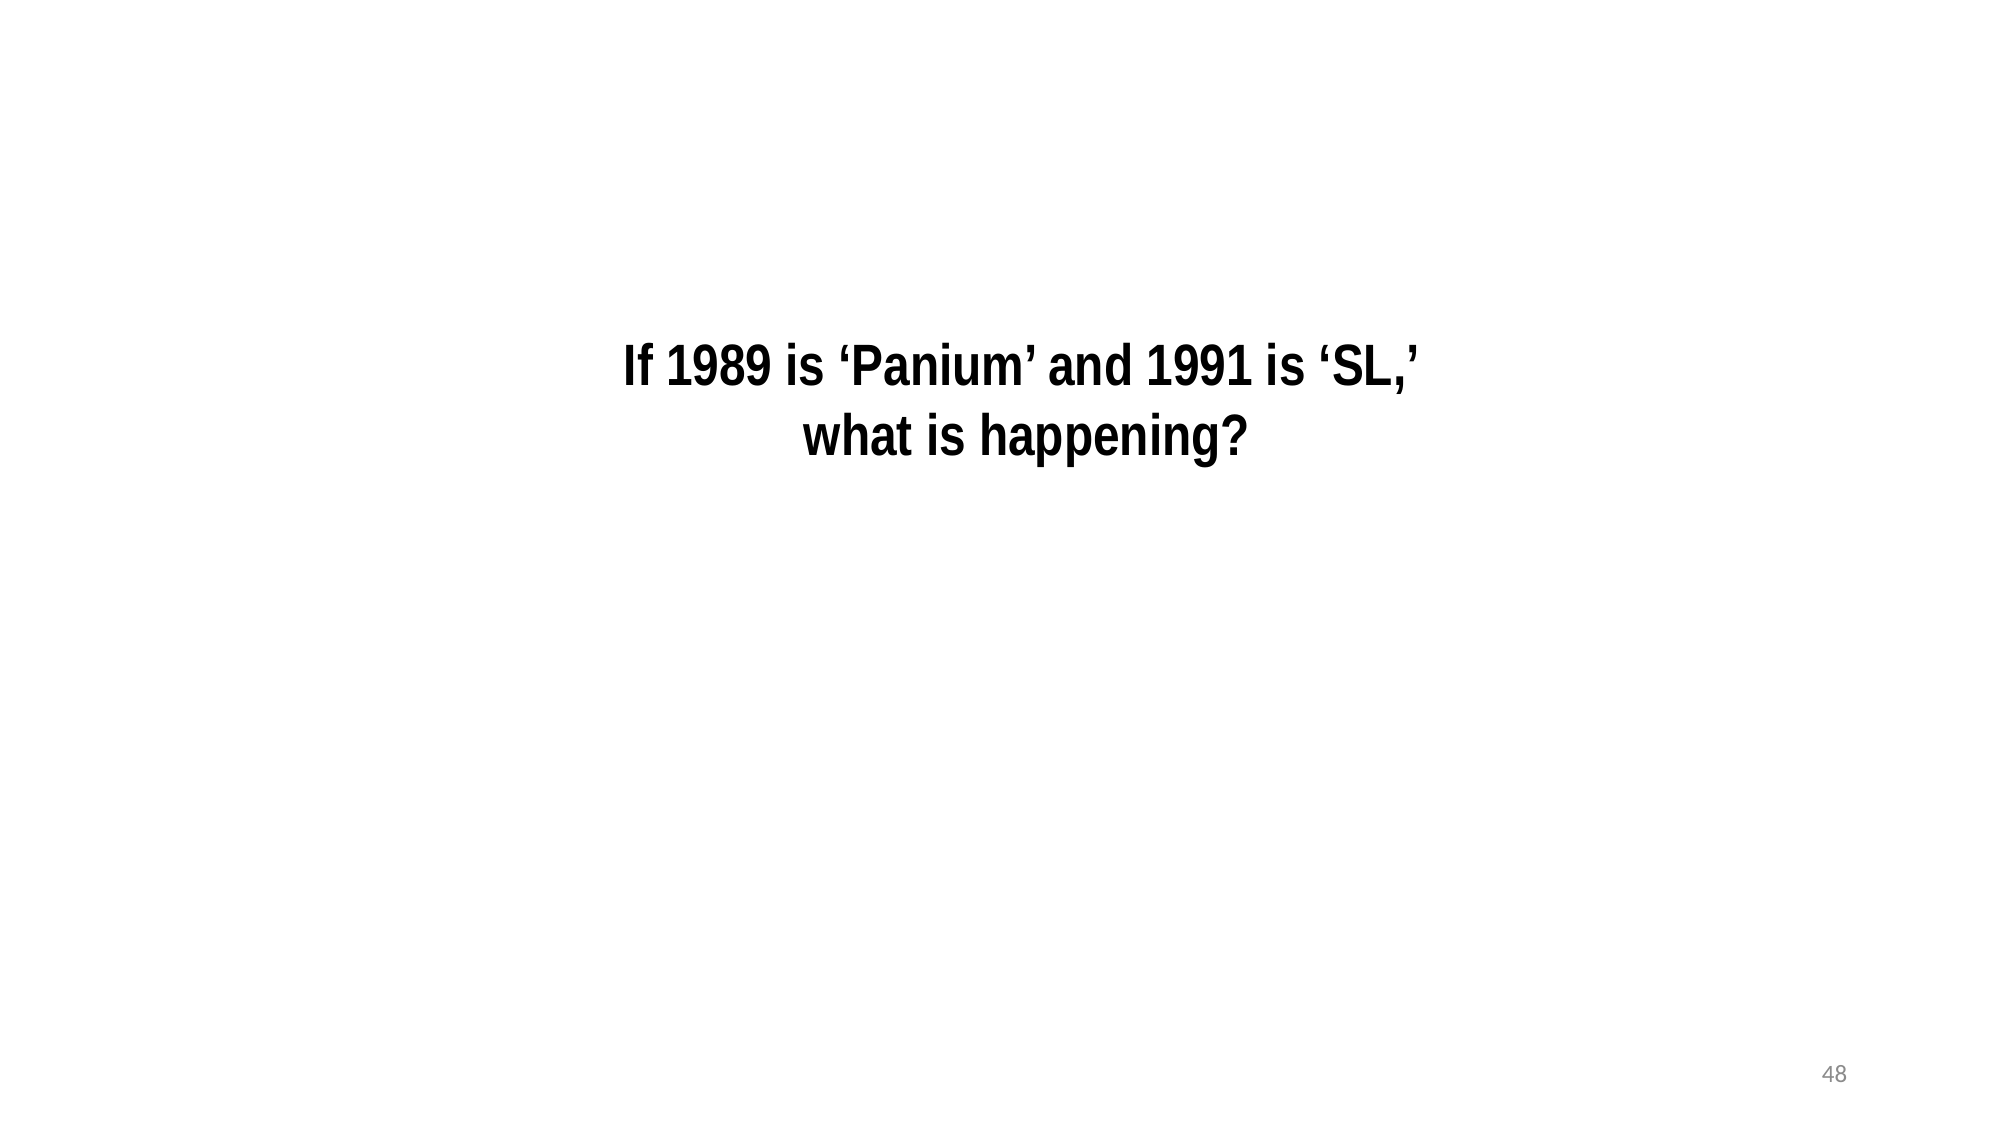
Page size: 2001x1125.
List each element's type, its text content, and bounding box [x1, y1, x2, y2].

slide_number 48 [1412, 1042, 1863, 1103]
text_box If 1989 is ‘Panium’ and 1991 is ‘SL,’ what is happening? [386, 319, 1668, 475]
